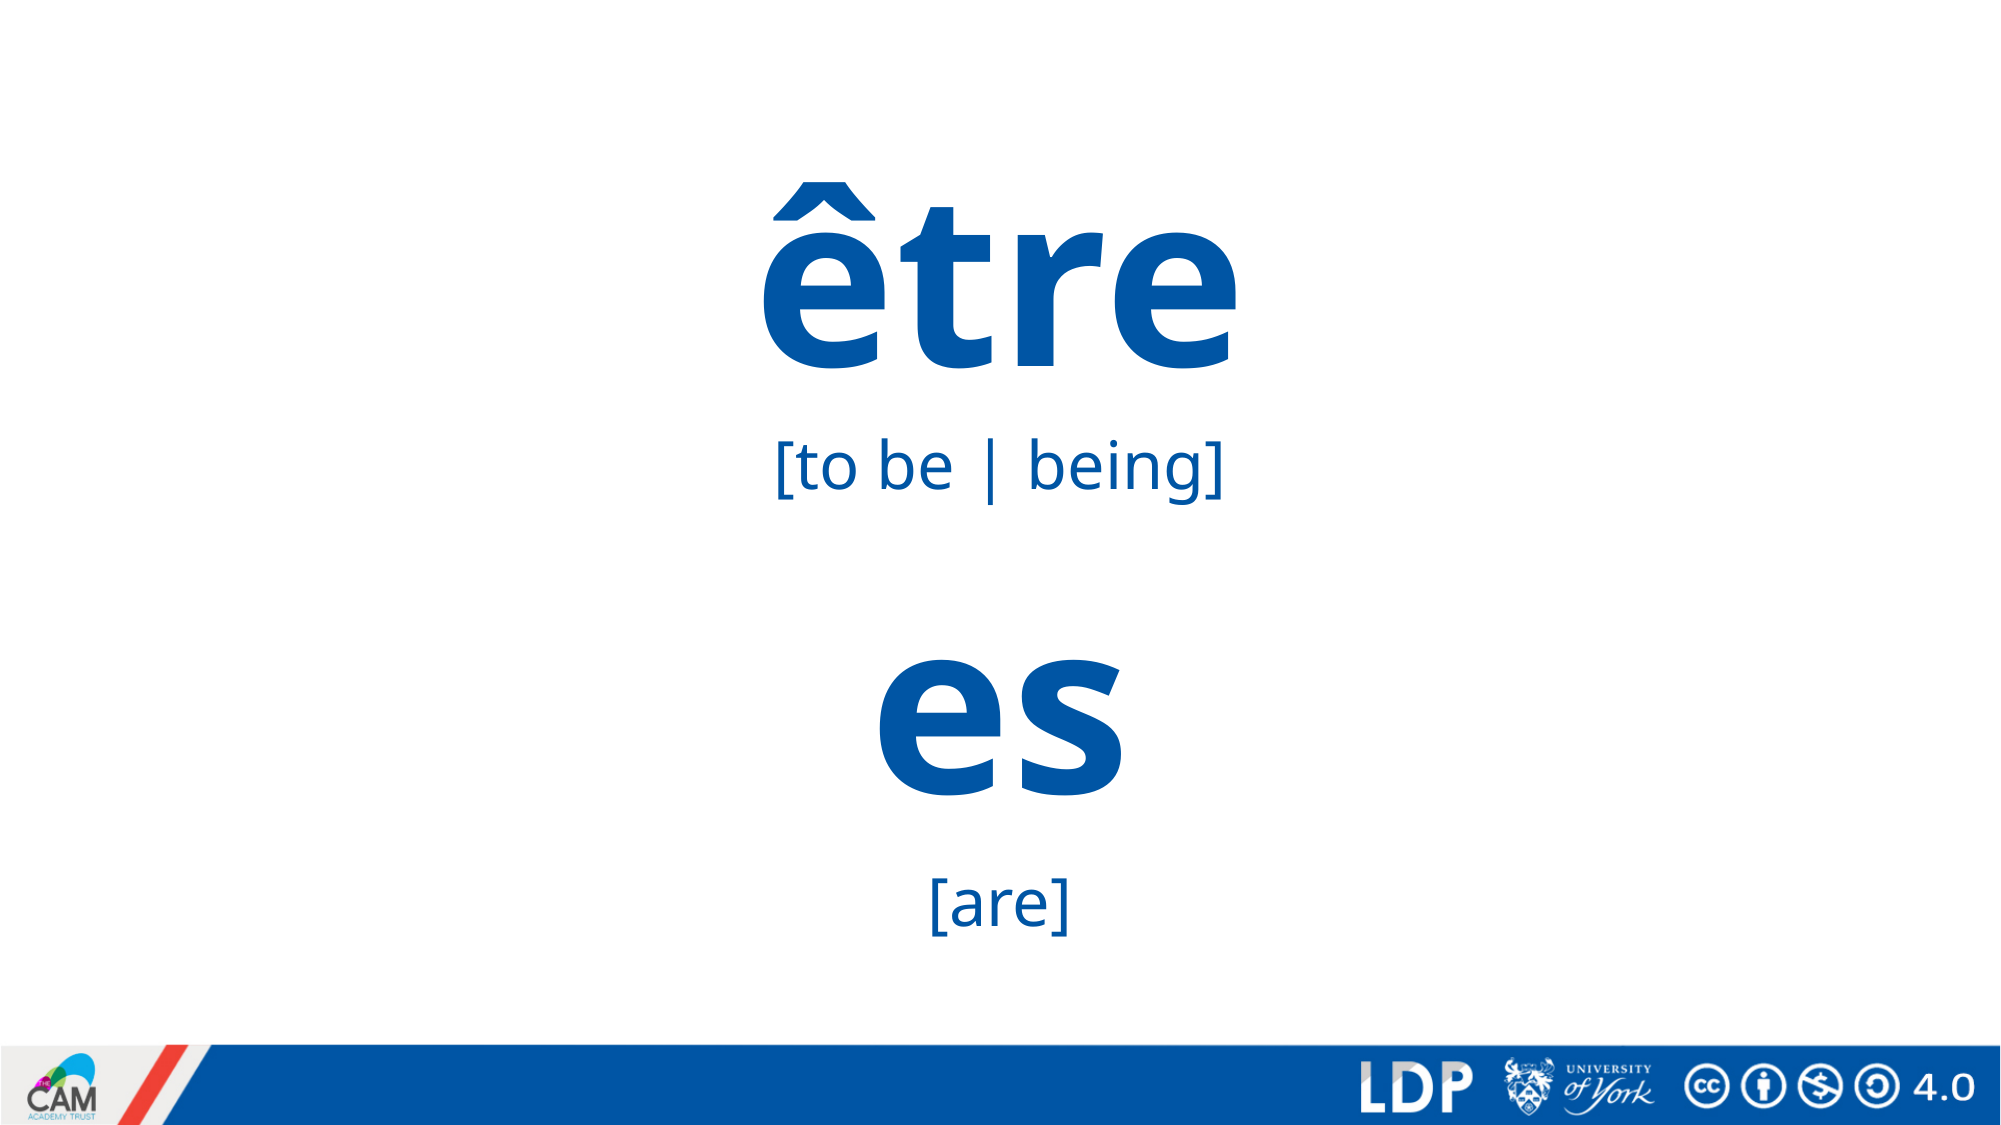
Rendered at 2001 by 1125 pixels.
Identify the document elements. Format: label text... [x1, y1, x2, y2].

picture [0, 0, 2001, 1125]
text_box [to be | being] [0, 415, 2000, 512]
text_box [are] [0, 852, 2000, 949]
text_box es [0, 546, 2000, 852]
title être [0, 161, 2000, 380]
